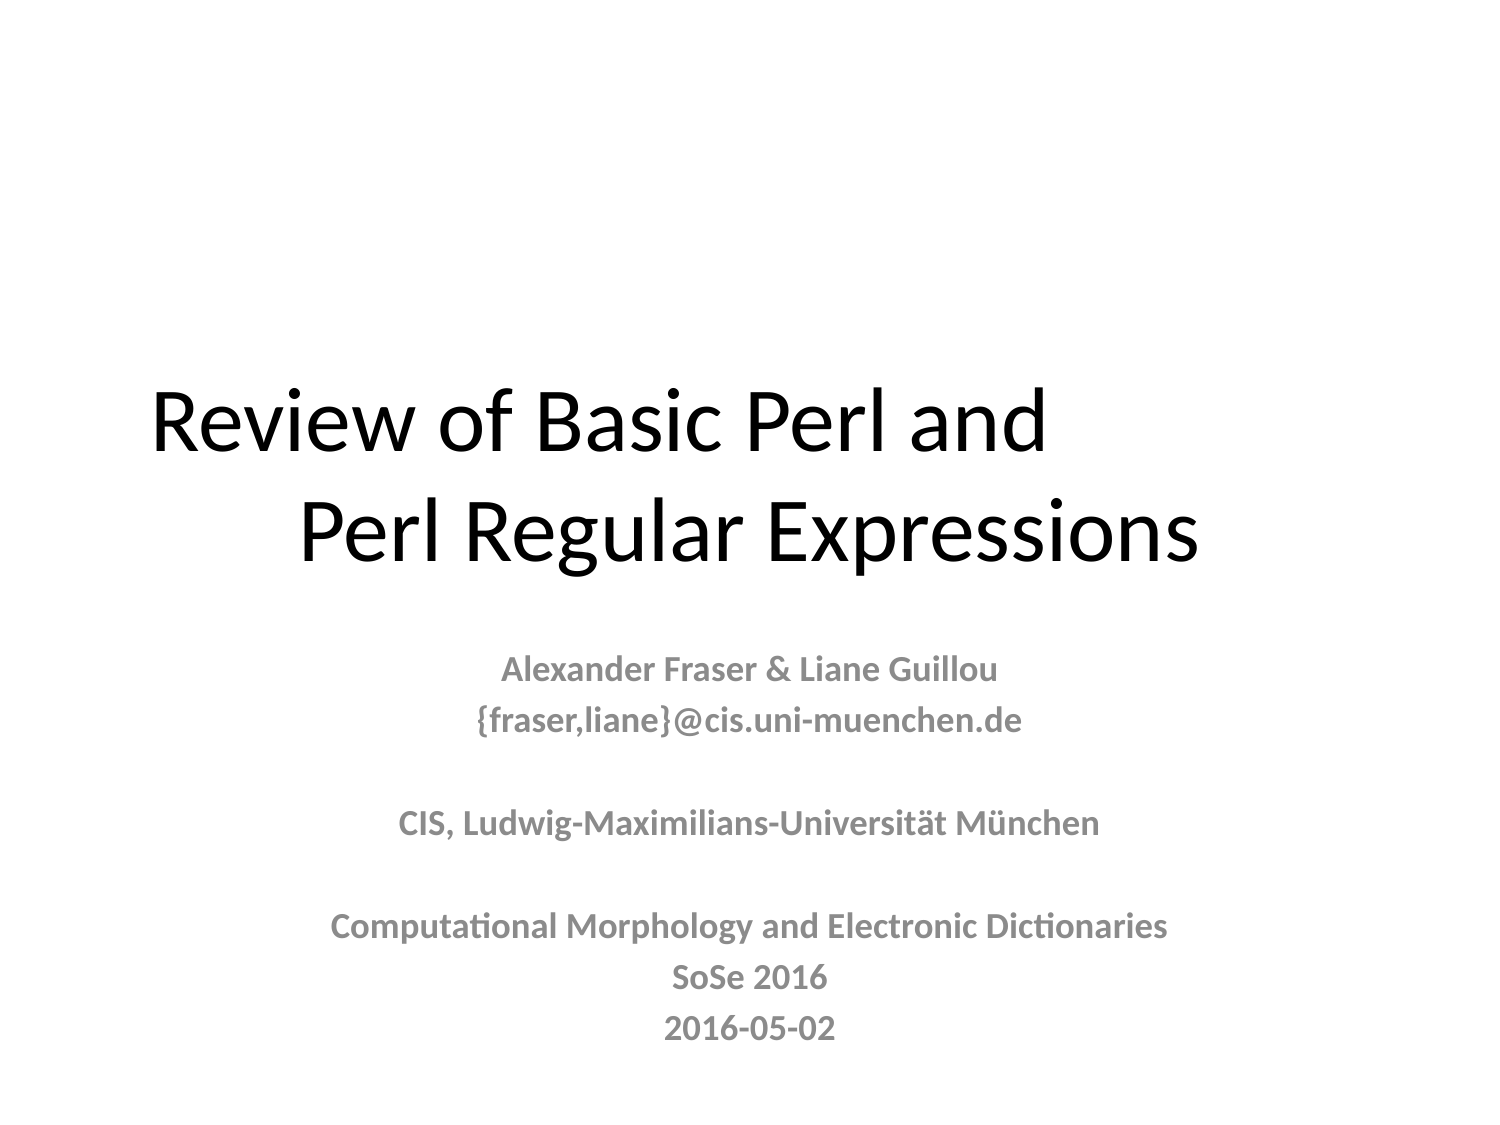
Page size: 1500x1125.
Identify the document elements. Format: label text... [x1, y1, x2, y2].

title Review of Basic Perl and Perl Regular Expressions [112, 349, 1388, 591]
subtitle Alexander Fraser & Liane Guillou {fraser,liane}@cis.uni-muenchen.de CIS, Ludwig-Maximilians-Universität München Computational Morphology and Electronic Dictionaries SoSe 2016 2016-05-02 [225, 637, 1275, 1059]
